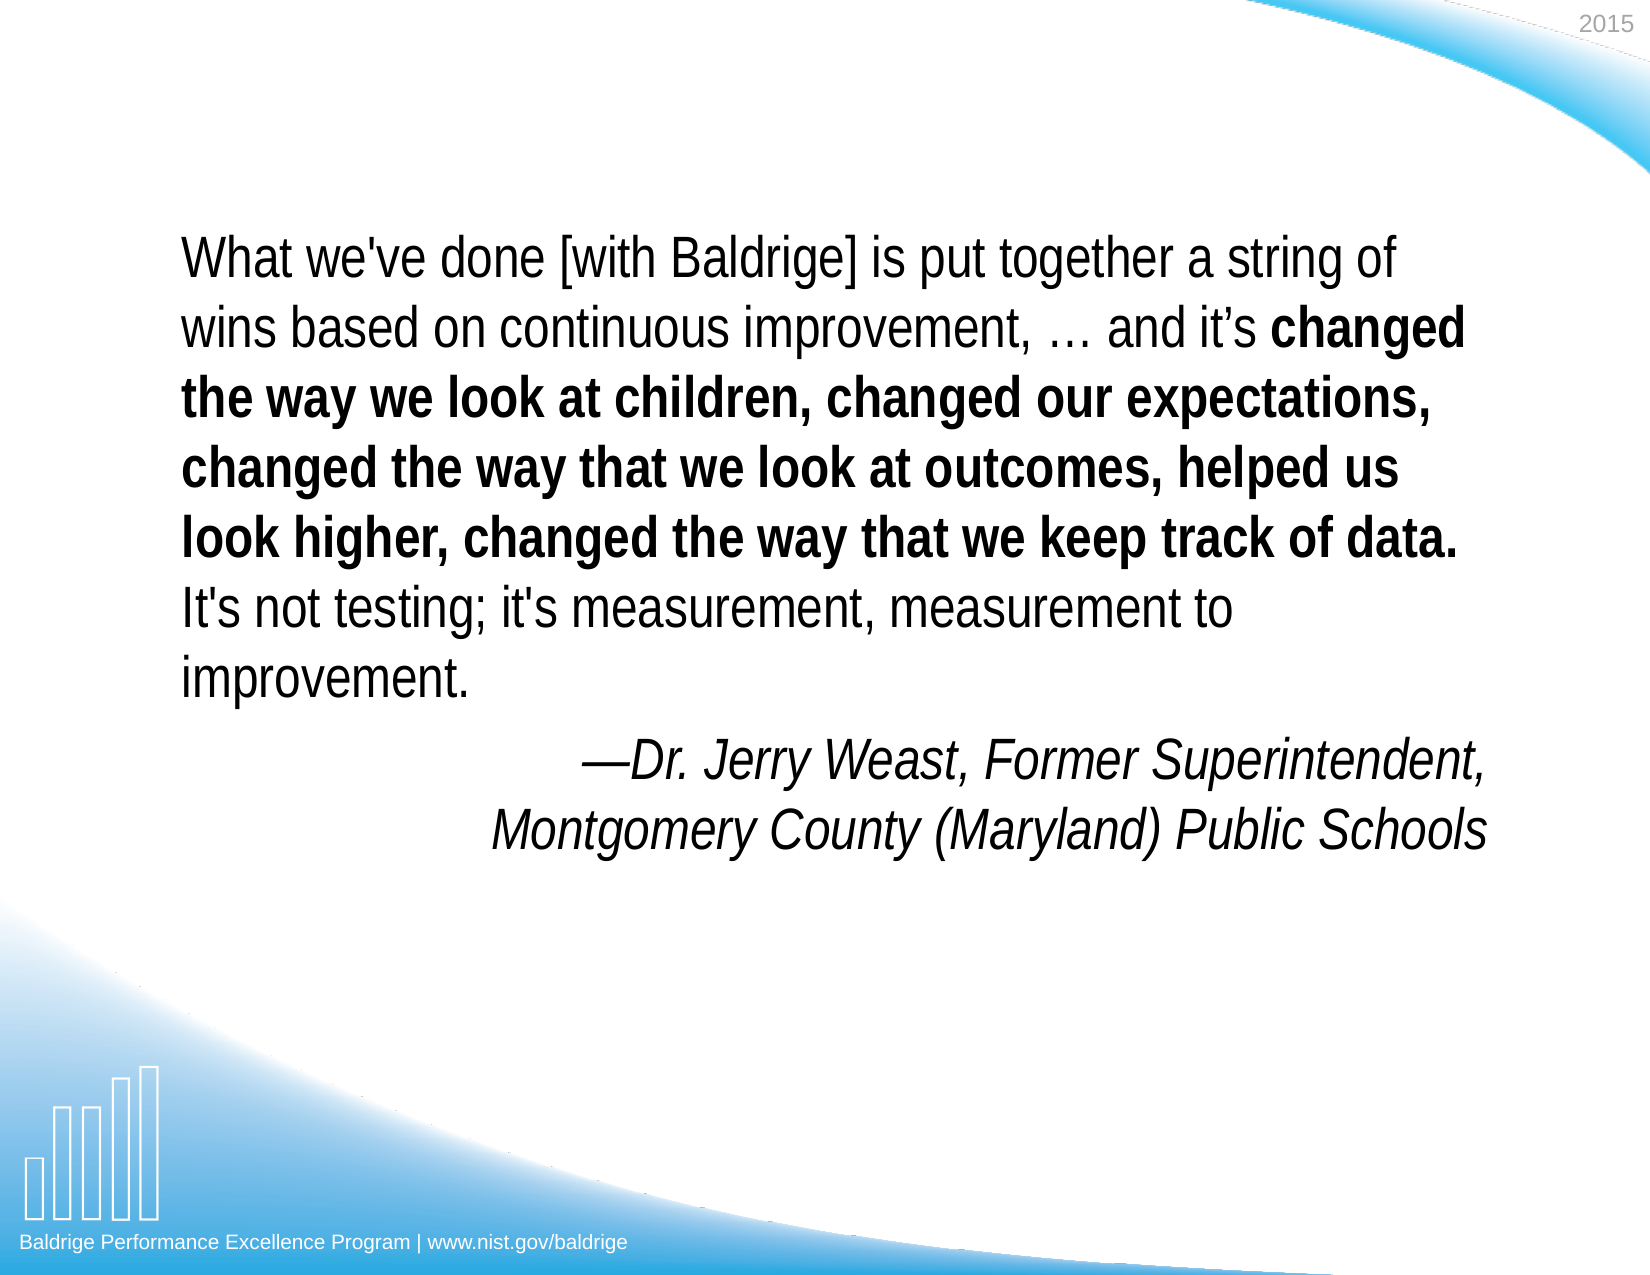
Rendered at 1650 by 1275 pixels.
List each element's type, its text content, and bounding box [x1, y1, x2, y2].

list What we've done [with Baldrige] is put together a string of wins based on continuous improvement, … and it’s changed the way we look at children, changed our expectations, changed the way that we look at outcomes, helped us look higher, changed the way that we keep track of data. It's not testing; it's measurement, measurement to improvement. —Dr. Jerry Weast, Former Superintendent, Montgomery County (Maryland) Public Schools [166, 211, 1517, 974]
